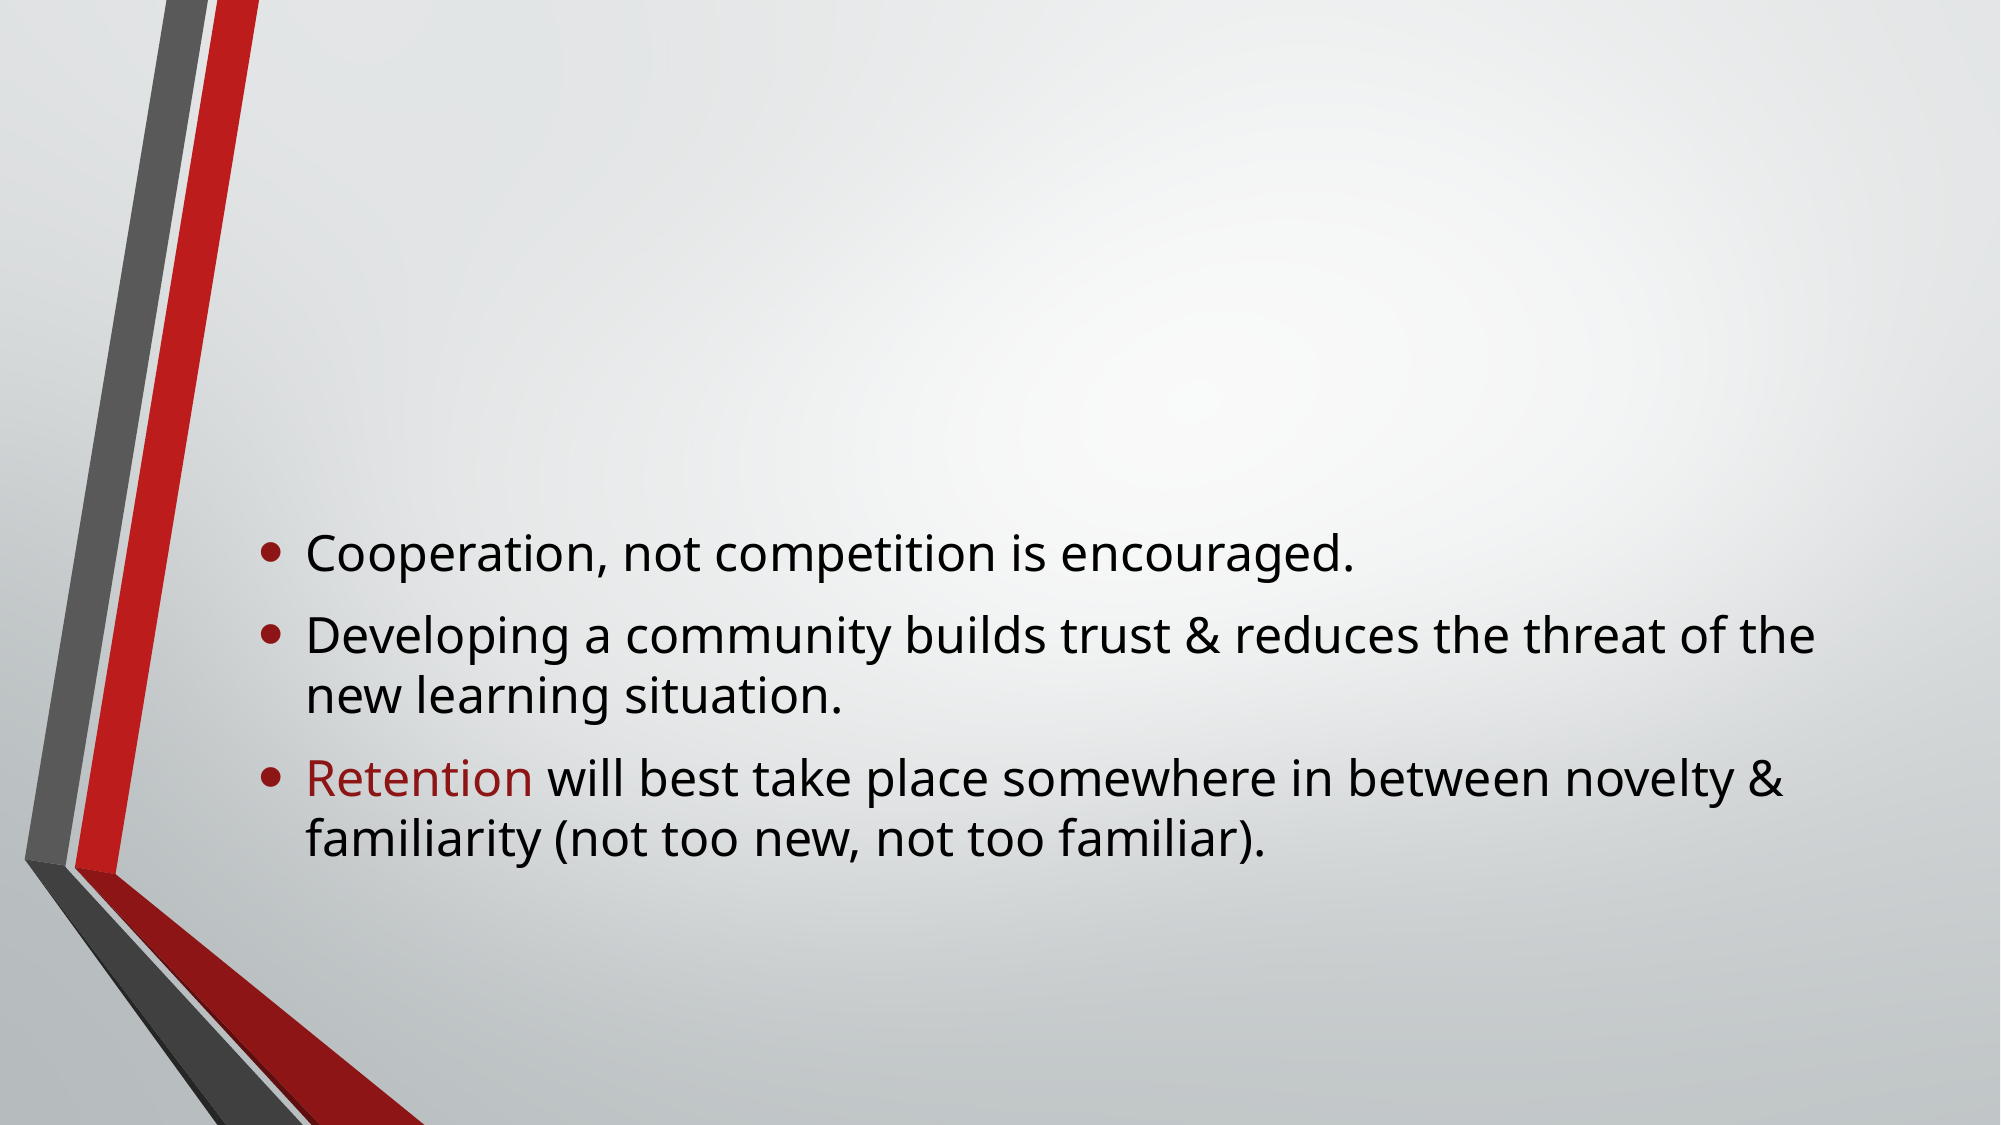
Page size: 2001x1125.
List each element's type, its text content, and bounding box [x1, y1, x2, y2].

list Cooperation, not competition is encouraged. Developing a community builds trust & reduces the threat of the new learning situation. Retention will best take place somewhere in between novelty & familiarity (not too new, not too familiar). [243, 437, 1887, 950]
